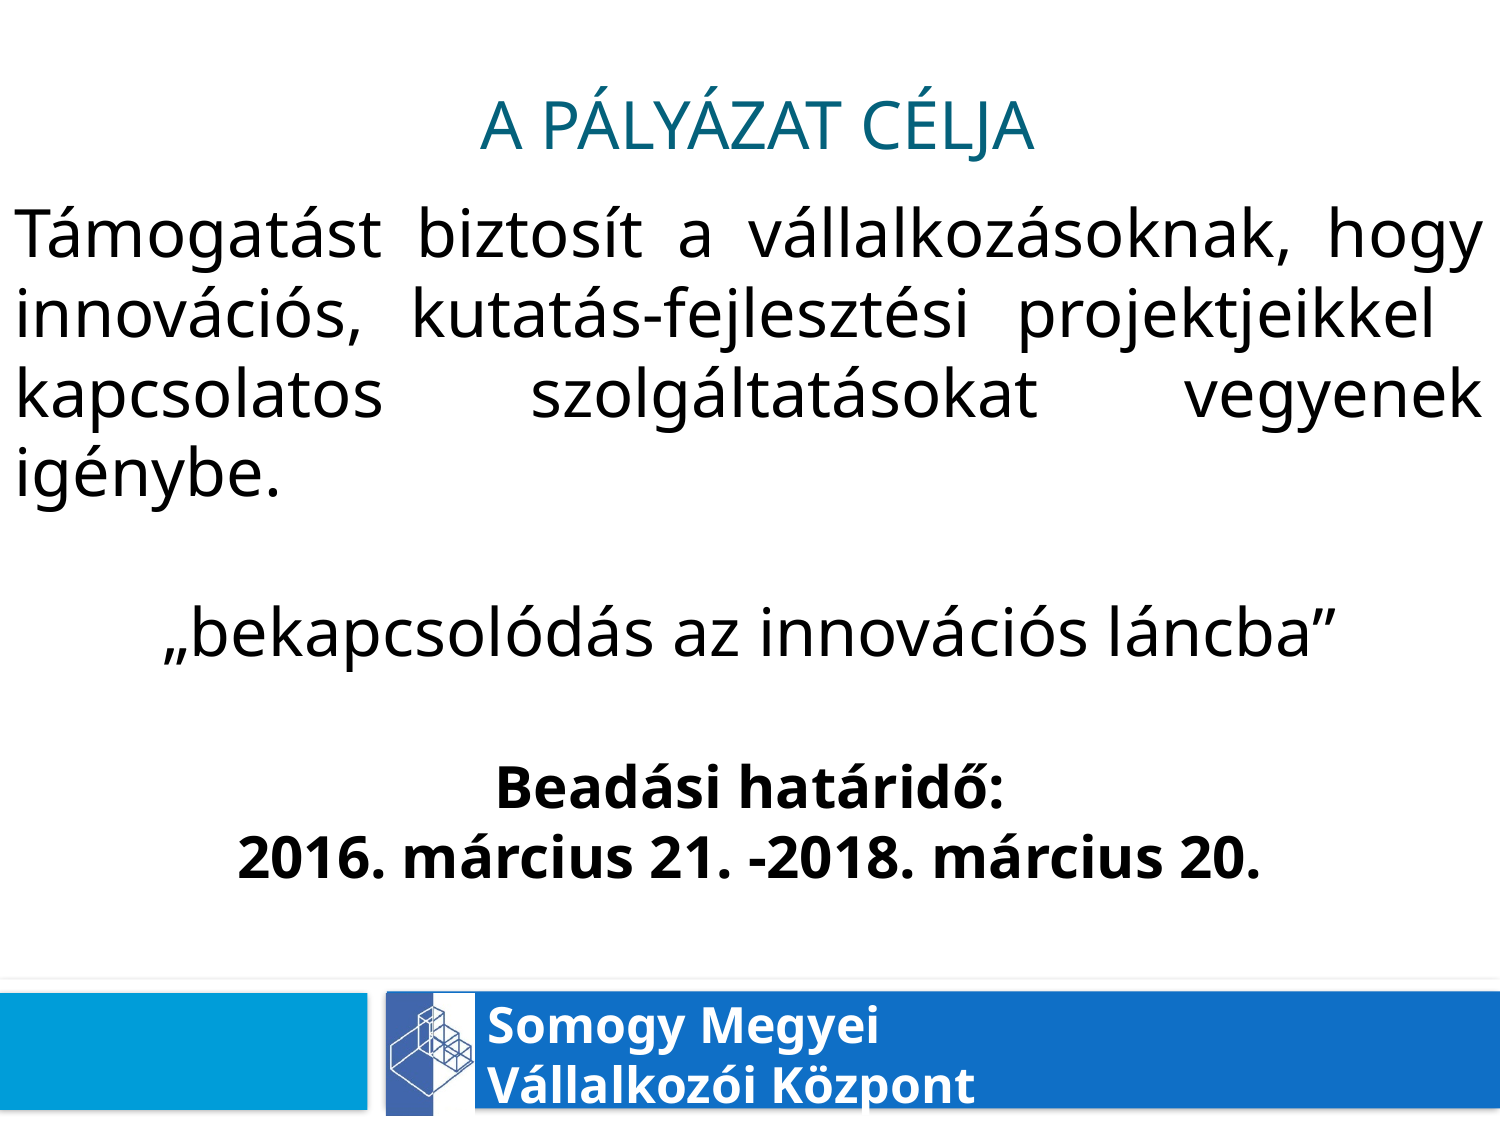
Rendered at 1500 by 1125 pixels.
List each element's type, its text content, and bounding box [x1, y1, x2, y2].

text_box Somogy Megyei Vállalkozói Központ [472, 986, 1500, 1121]
picture [385, 993, 476, 1116]
title A pályázat célja [0, 4, 1500, 171]
text_box Támogatást biztosít a vállalkozásoknak, hogy innovációs, kutatás-fejlesztési projektjeikkel kapcsolatos szolgáltatásokat vegyenek igénybe. „bekapcsolódás az innovációs láncba” Beadási határidő: 2016. március 21. -2018. március 20. [0, 183, 1500, 958]
